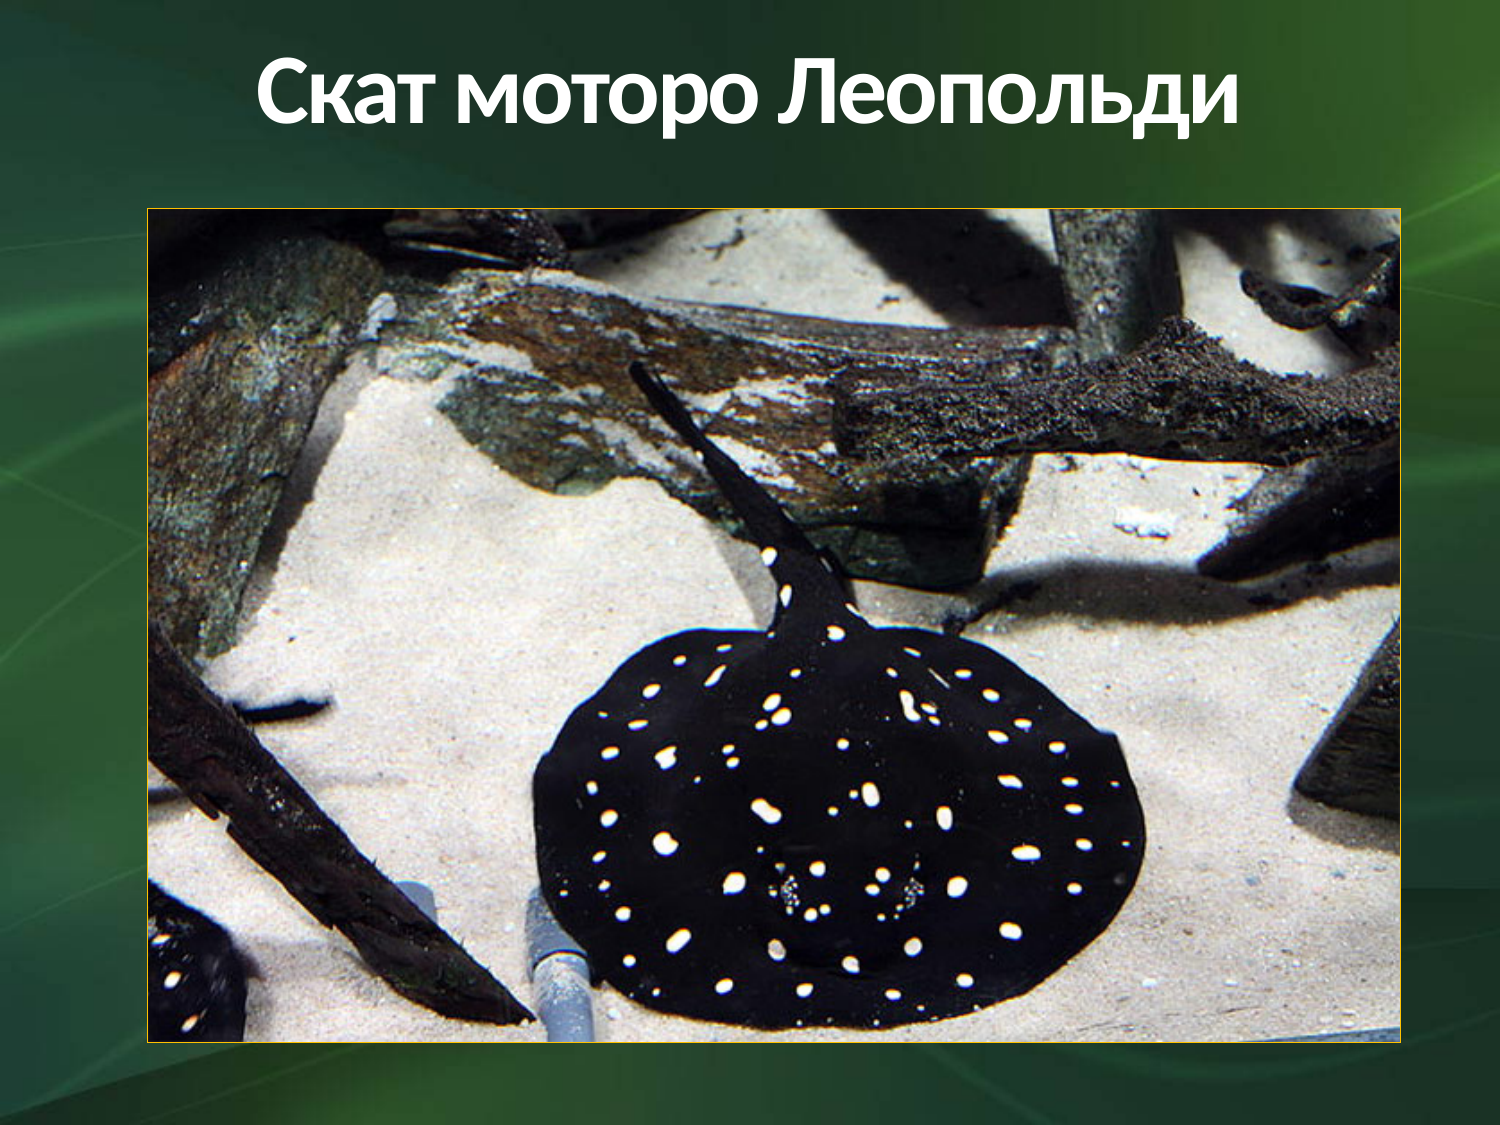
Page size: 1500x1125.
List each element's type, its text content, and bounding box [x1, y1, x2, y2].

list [147, 207, 1401, 1043]
picture [0, 0, 1500, 1125]
title Скат моторо Леопольди [62, 37, 1438, 147]
